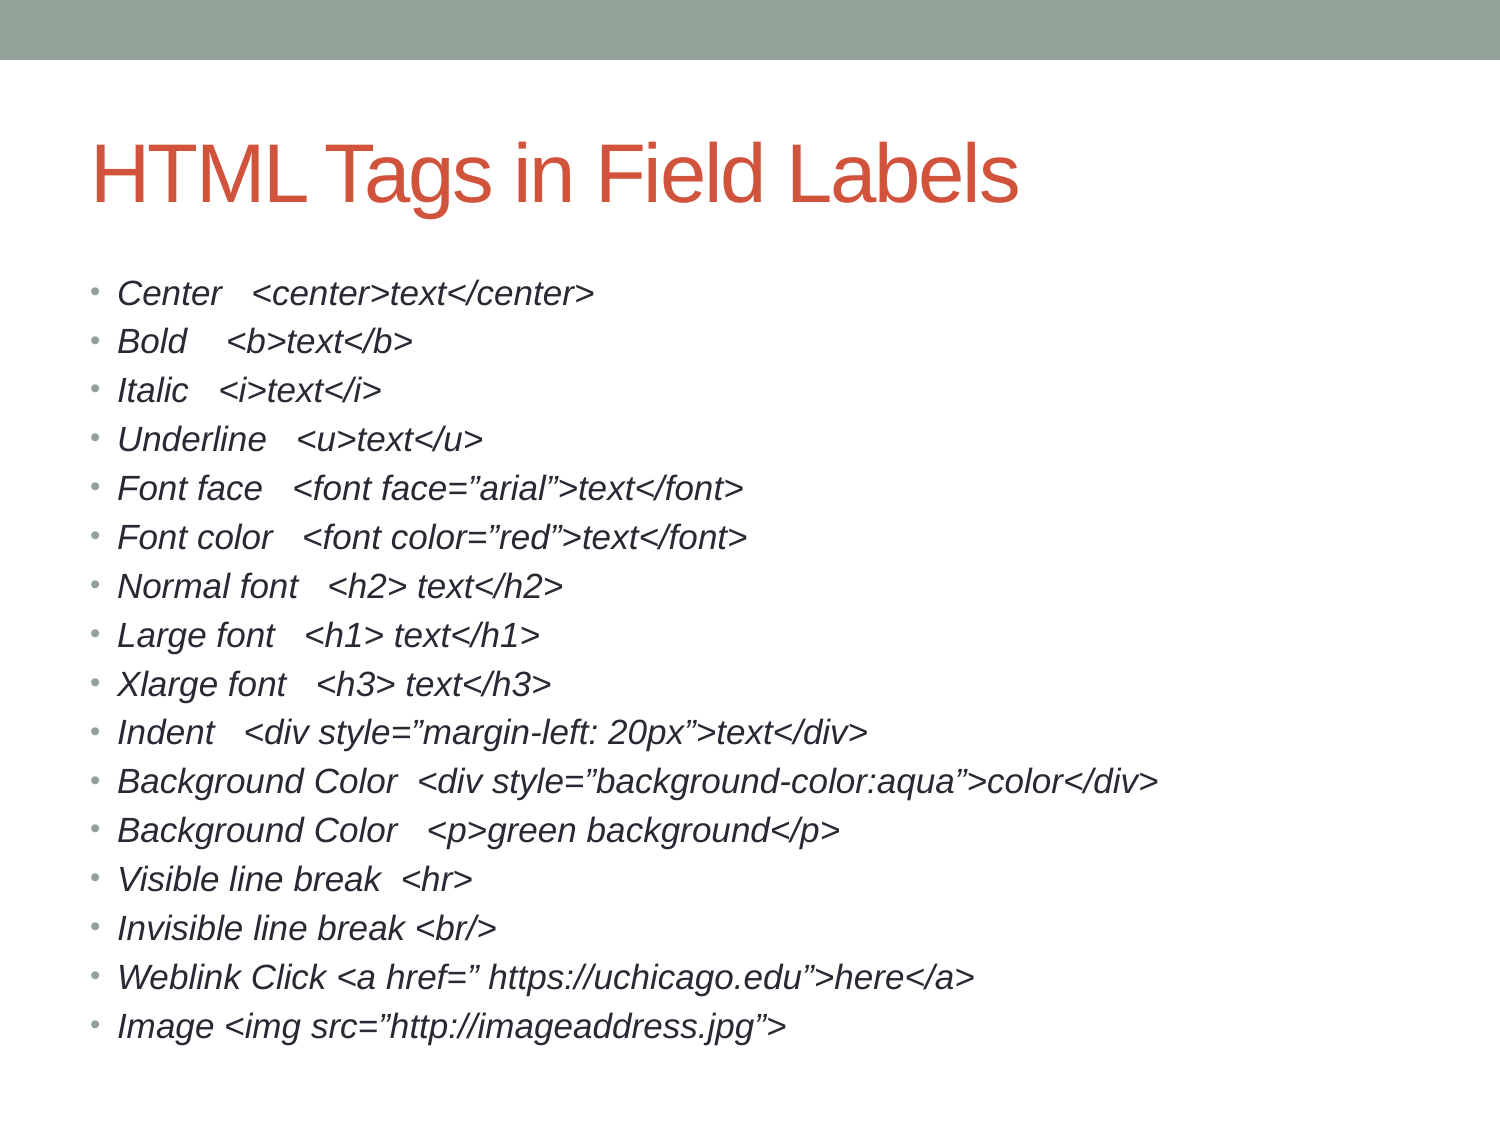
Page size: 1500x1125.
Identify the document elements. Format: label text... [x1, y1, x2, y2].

list Center <center>text</center> Bold <b>text</b> Italic <i>text</i> Underline <u>text</u> Font face <font face=”arial”>text</font> Font color <font color=”red”>text</font> Normal font <h2> text</h2> Large font <h1> text</h1> Xlarge font <h3> text</h3> Indent <div style=”margin-left: 20px”>text</div> Background Color <div style=”background-color:aqua”>color</div> Background Color <p>green background</p> Visible line break <hr> Invisible line break <br/> Weblink Click <a href=” https://uchicago.edu”>here</a> Image <img src=”http://imageaddress.jpg”> [75, 262, 1425, 1063]
title HTML Tags in Field Labels [75, 87, 1425, 250]
